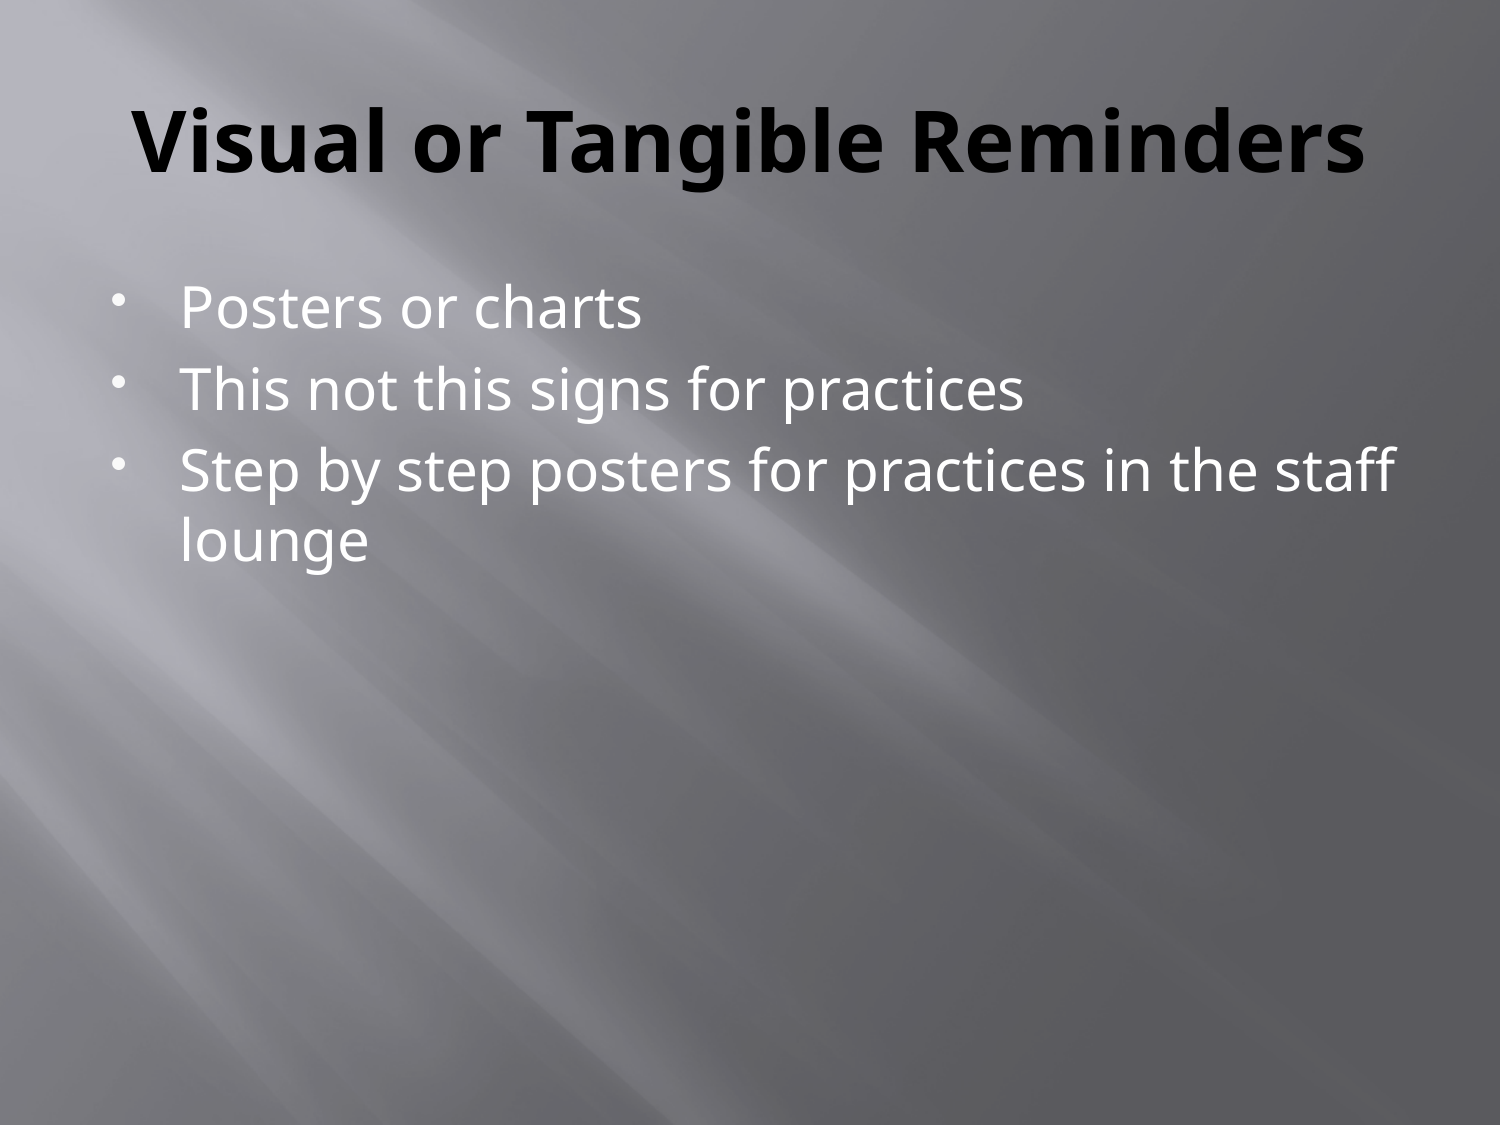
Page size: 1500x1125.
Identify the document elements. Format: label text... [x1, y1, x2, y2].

list Posters or charts This not this signs for practices Step by step posters for practices in the staff lounge [75, 262, 1425, 1035]
title Visual or Tangible Reminders [75, 45, 1425, 233]
